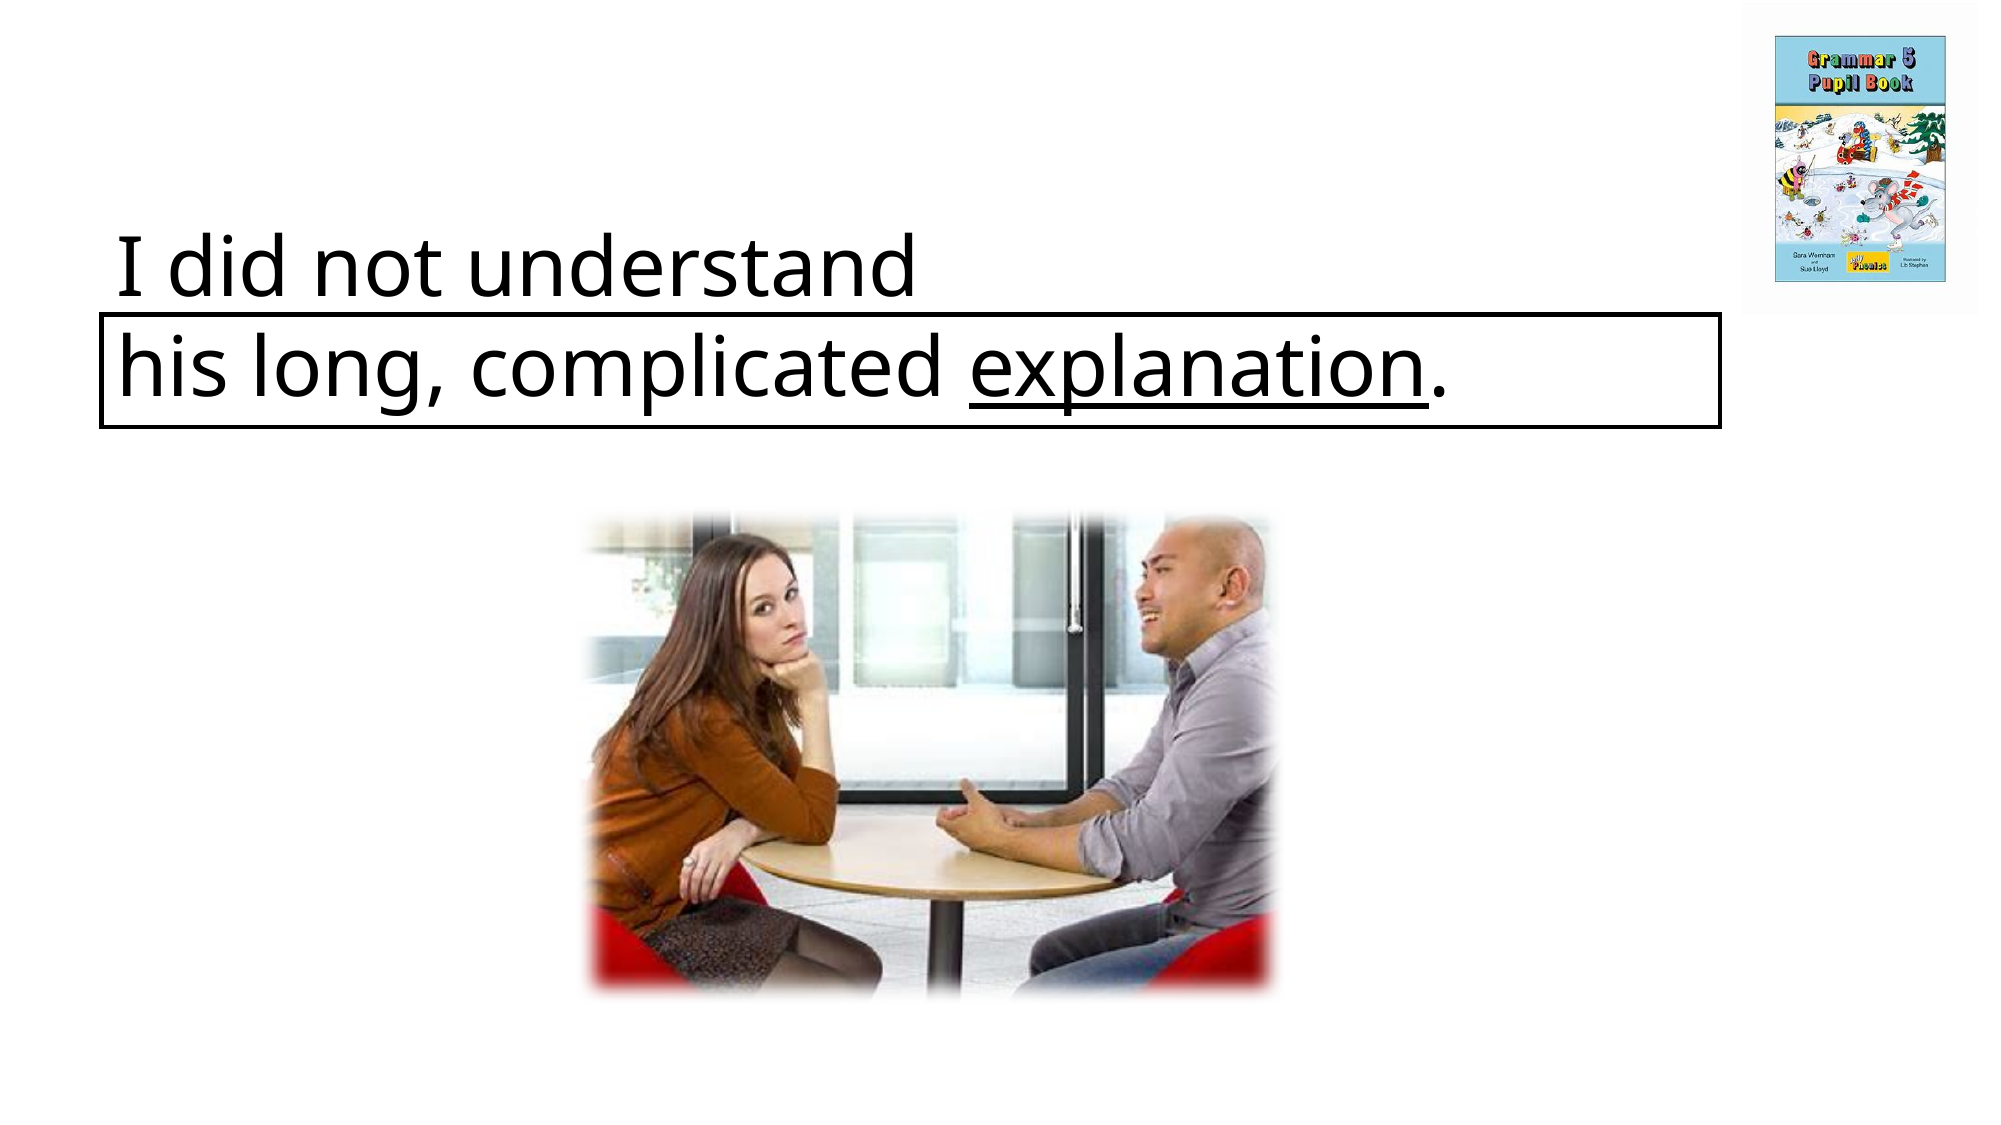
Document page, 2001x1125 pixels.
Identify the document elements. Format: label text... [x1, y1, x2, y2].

picture [1742, 1, 1978, 315]
text_box I did not understand his long, complicated explanation. [101, 205, 2000, 421]
picture [576, 506, 1284, 1004]
text_box [101, 314, 1721, 428]
